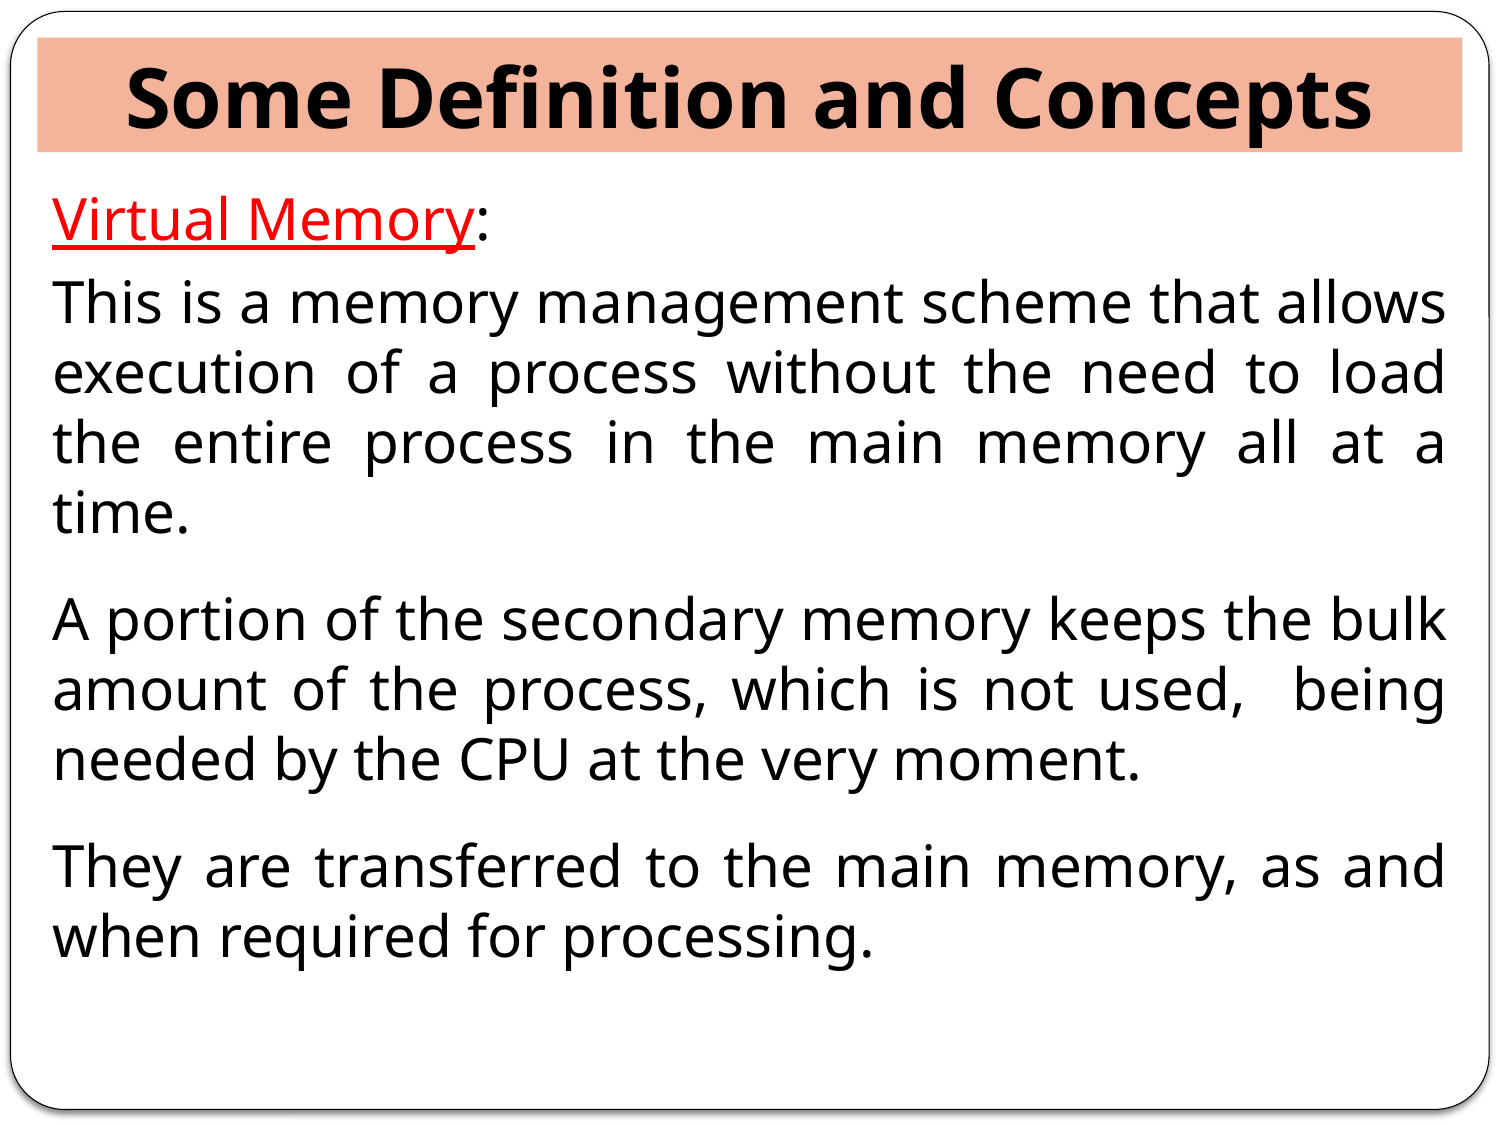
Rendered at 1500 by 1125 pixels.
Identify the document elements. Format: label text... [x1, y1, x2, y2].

text_box Some Definition and Concepts [37, 37, 1463, 153]
text_box Virtual Memory: This is a memory management scheme that allows execution of a process without the need to load the entire process in the main memory all at a time. A portion of the secondary memory keeps the bulk amount of the process, which is not used, being needed by the CPU at the very moment. They are transferred to the main memory, as and when required for processing. [37, 174, 1463, 977]
